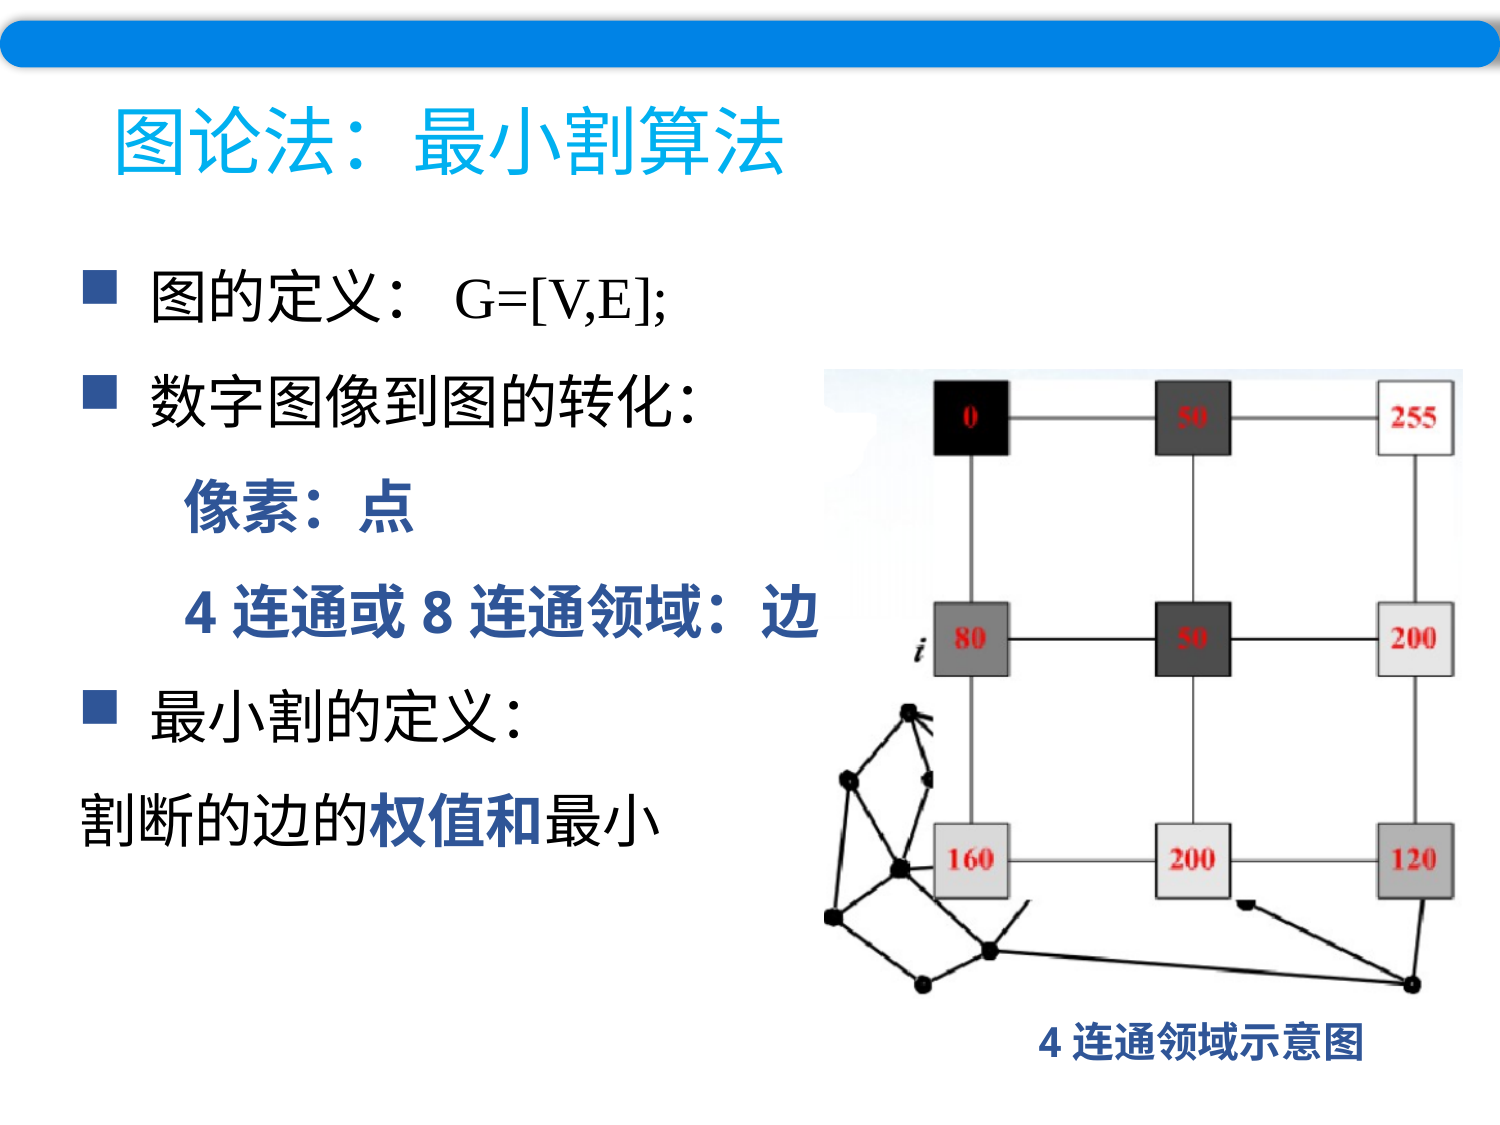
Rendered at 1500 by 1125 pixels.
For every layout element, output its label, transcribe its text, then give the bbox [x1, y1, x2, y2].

text_box [0, 19, 1500, 69]
text_box 4连通领域示意图 [1022, 1008, 1380, 1074]
picture [824, 369, 1463, 999]
text_box 图的定义：G=[V,E]; 数字图像到图的转化： 像素：点 4连通或8连通领域：边 最小割的定义： 割断的边的权值和最小 [63, 217, 1443, 1125]
text_box 图论法：最小割算法 [97, 86, 1265, 192]
